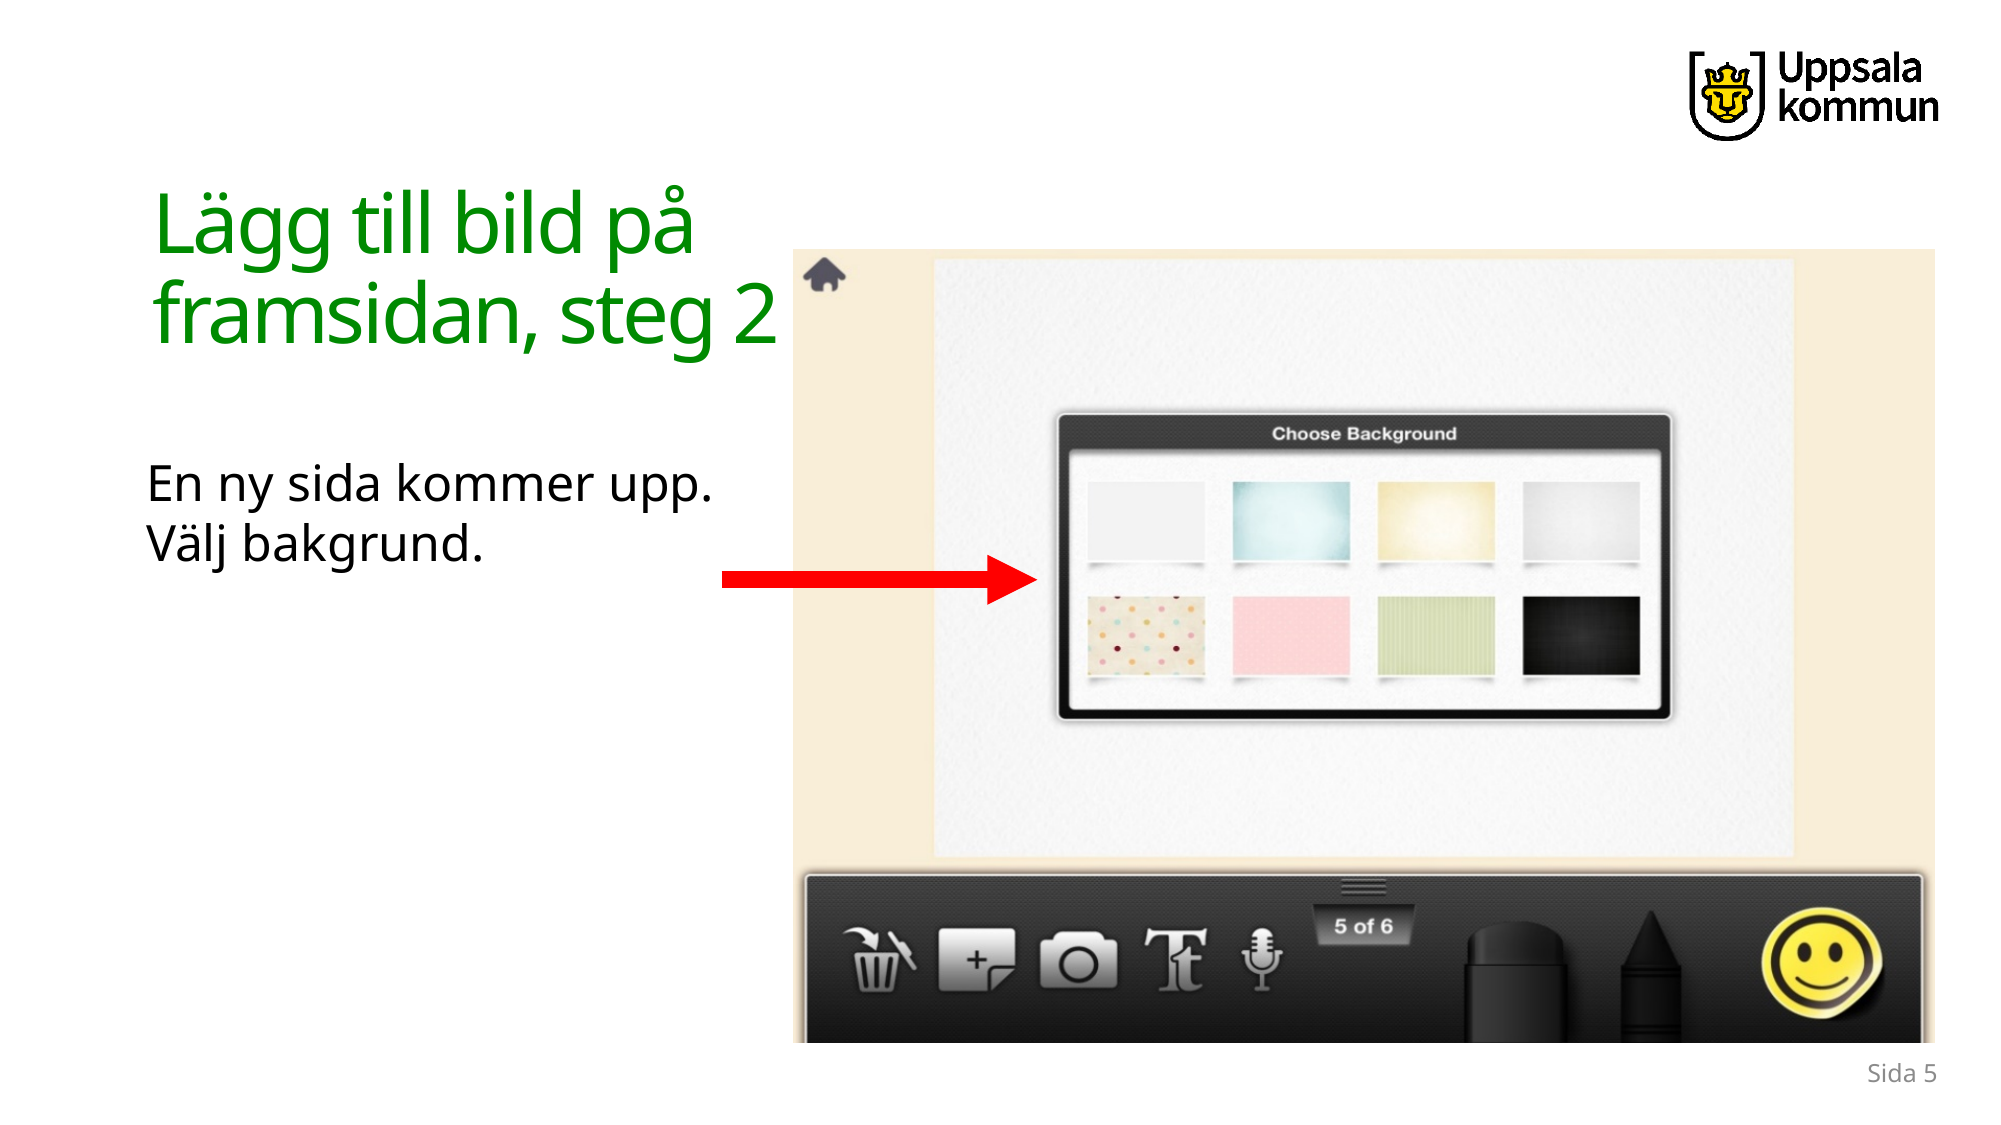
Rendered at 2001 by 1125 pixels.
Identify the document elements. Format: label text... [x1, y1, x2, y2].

picture [1674, 36, 1953, 156]
slide_number Sida 5 [1502, 1042, 1953, 1103]
title Lägg till bild på framsidan, steg 2 [137, 159, 1675, 370]
text_box En ny sida kommer upp. Välj bakgrund. [131, 443, 787, 729]
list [792, 249, 1935, 1043]
